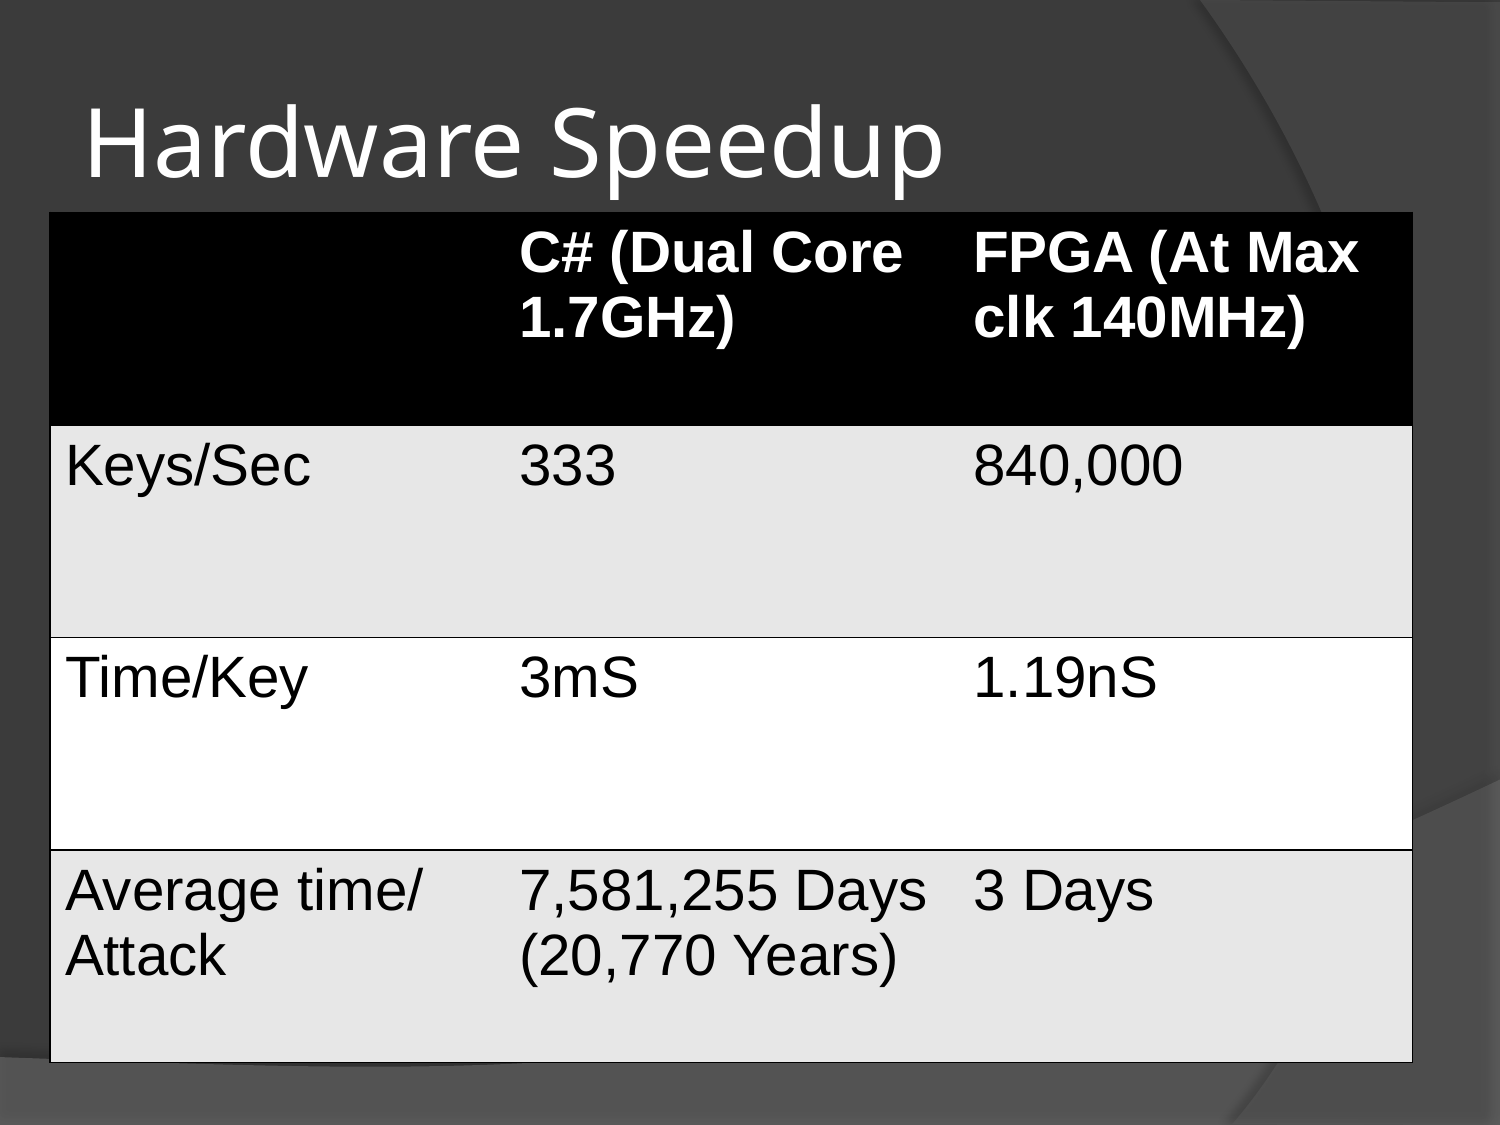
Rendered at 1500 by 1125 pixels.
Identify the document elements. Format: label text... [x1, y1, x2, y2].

table_cell Average time/ Attack [51, 851, 504, 1062]
table_cell 7,581,255 Days (20,770 Years) [504, 851, 958, 1062]
table_header FPGA (At Max clk 140MHz) [958, 213, 1412, 424]
table_cell Time/Key [51, 638, 504, 849]
table_cell Keys/Sec [51, 426, 504, 637]
table_cell 1.19nS [958, 638, 1412, 849]
table_header [51, 213, 504, 424]
title Hardware Speedup [75, 45, 1300, 212]
table_header C# (Dual Core 1.7GHz) [504, 213, 958, 424]
table_cell 3 Days [958, 851, 1412, 1062]
table_cell 840,000 [958, 426, 1412, 637]
table_cell 3mS [504, 638, 958, 849]
table_cell 333 [504, 426, 958, 637]
